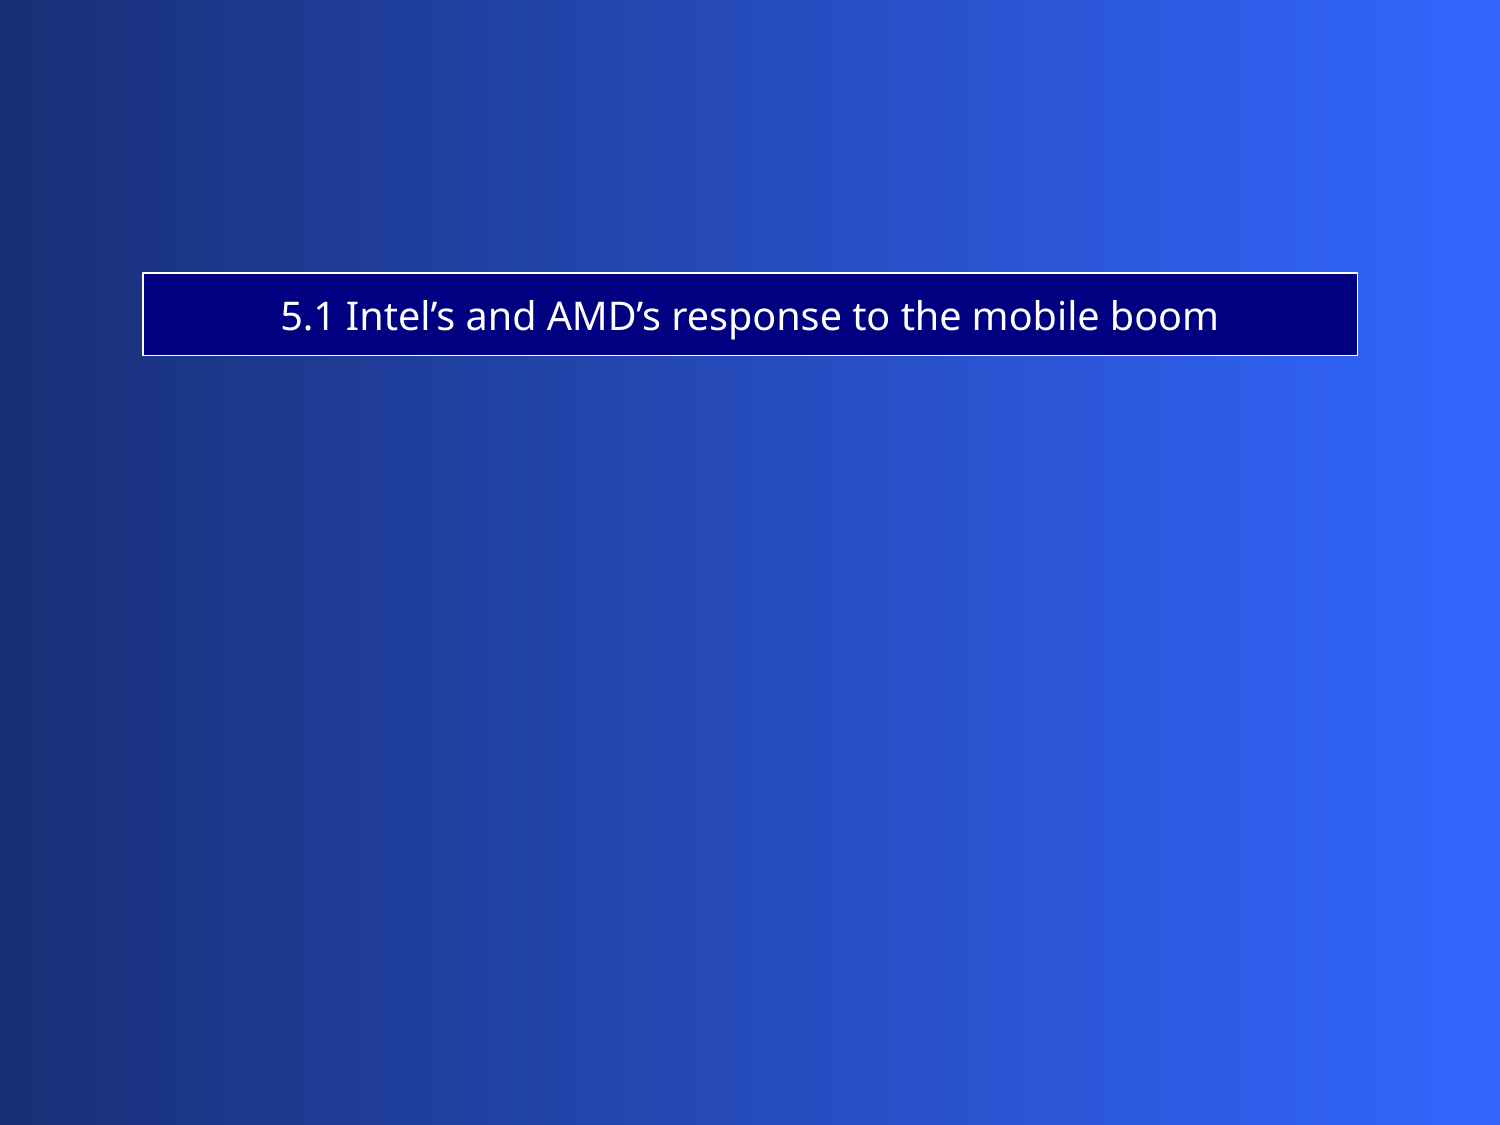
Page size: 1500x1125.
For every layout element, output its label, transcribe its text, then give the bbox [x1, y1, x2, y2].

text_box 5.1 Intel’s and AMD’s response to the mobile boom [142, 272, 1358, 356]
table_header [1189, 0, 1194, 272]
table_header [1189, 356, 1194, 1125]
table_header [1301, 0, 1305, 272]
table_header [1301, 356, 1305, 1125]
